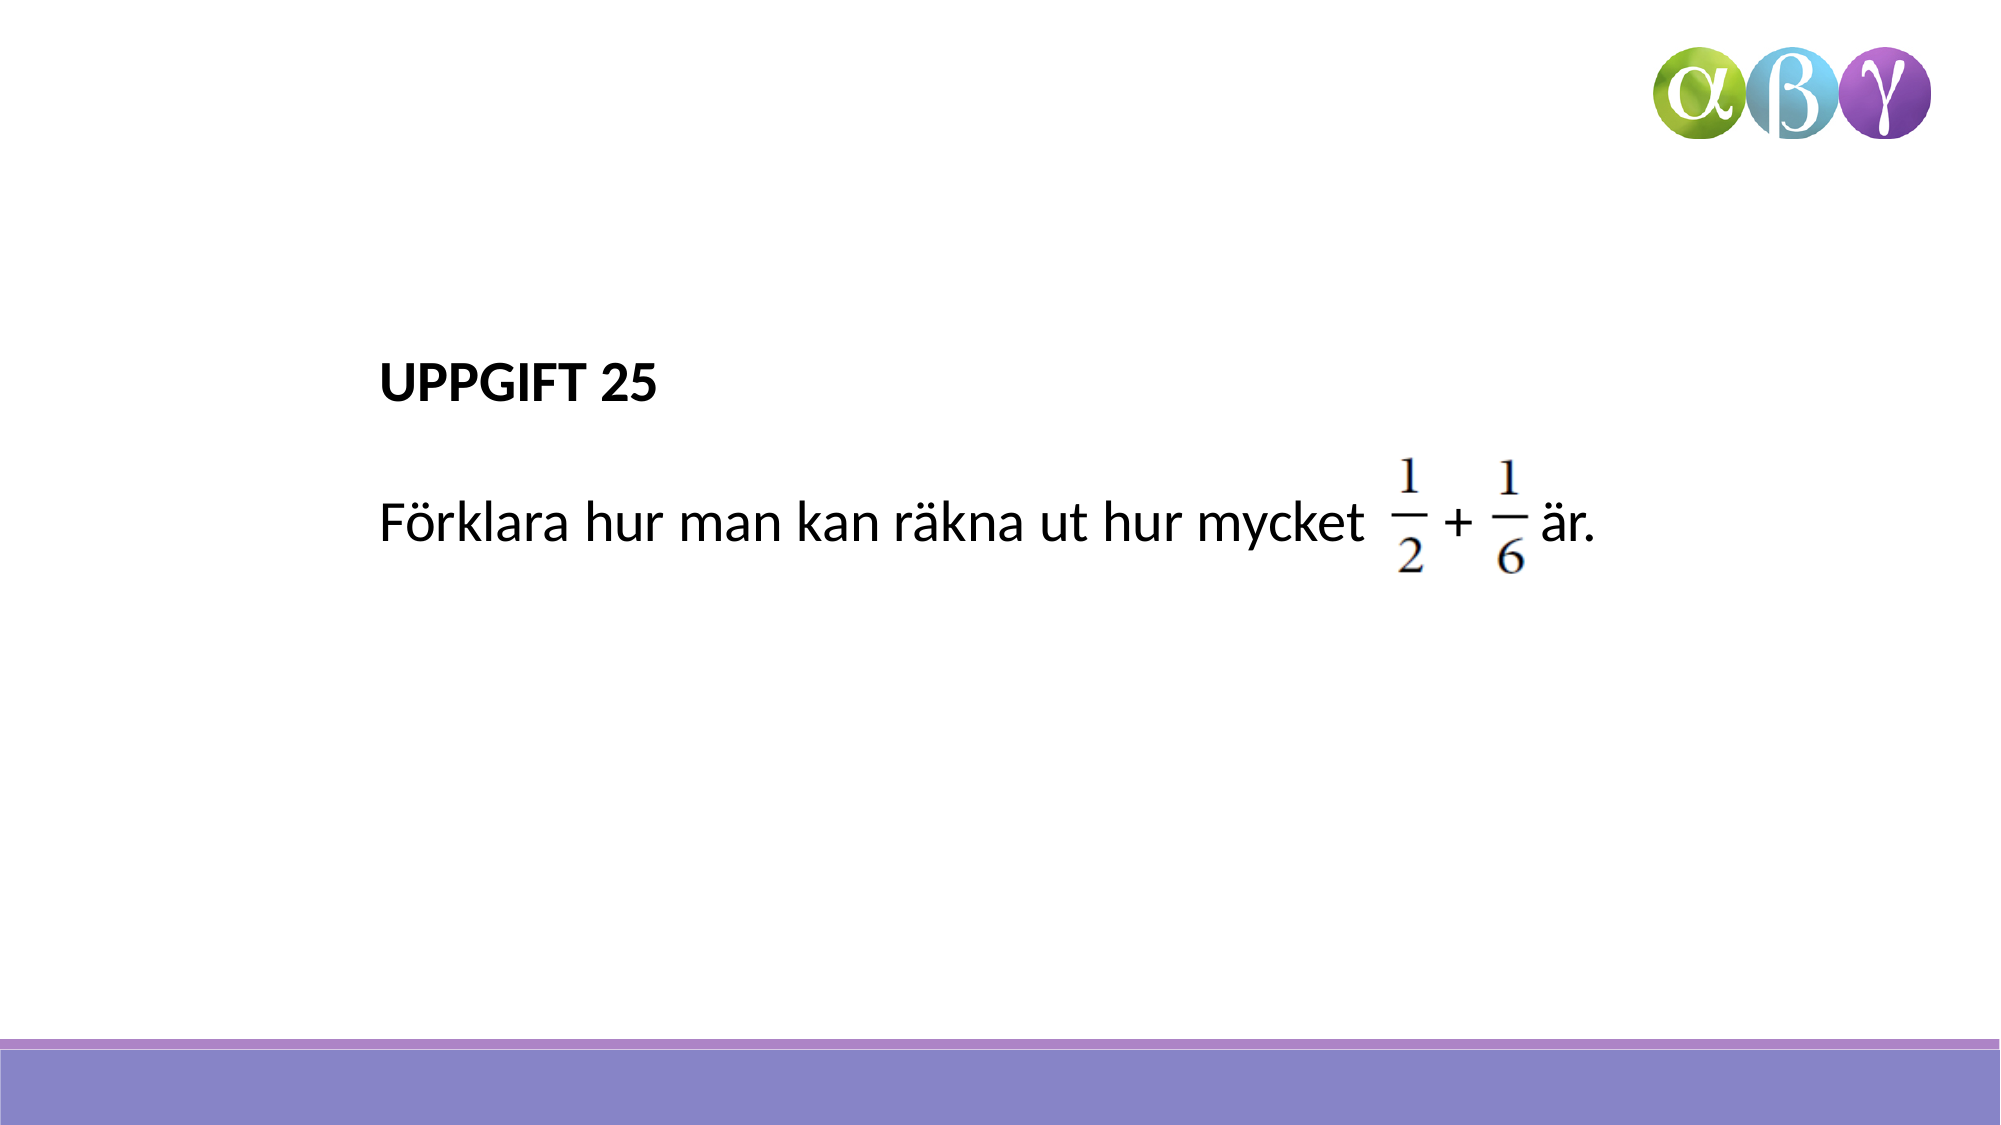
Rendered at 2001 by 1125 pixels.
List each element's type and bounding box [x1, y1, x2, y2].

picture [1652, 46, 1932, 140]
text_box [363, 334, 1636, 584]
